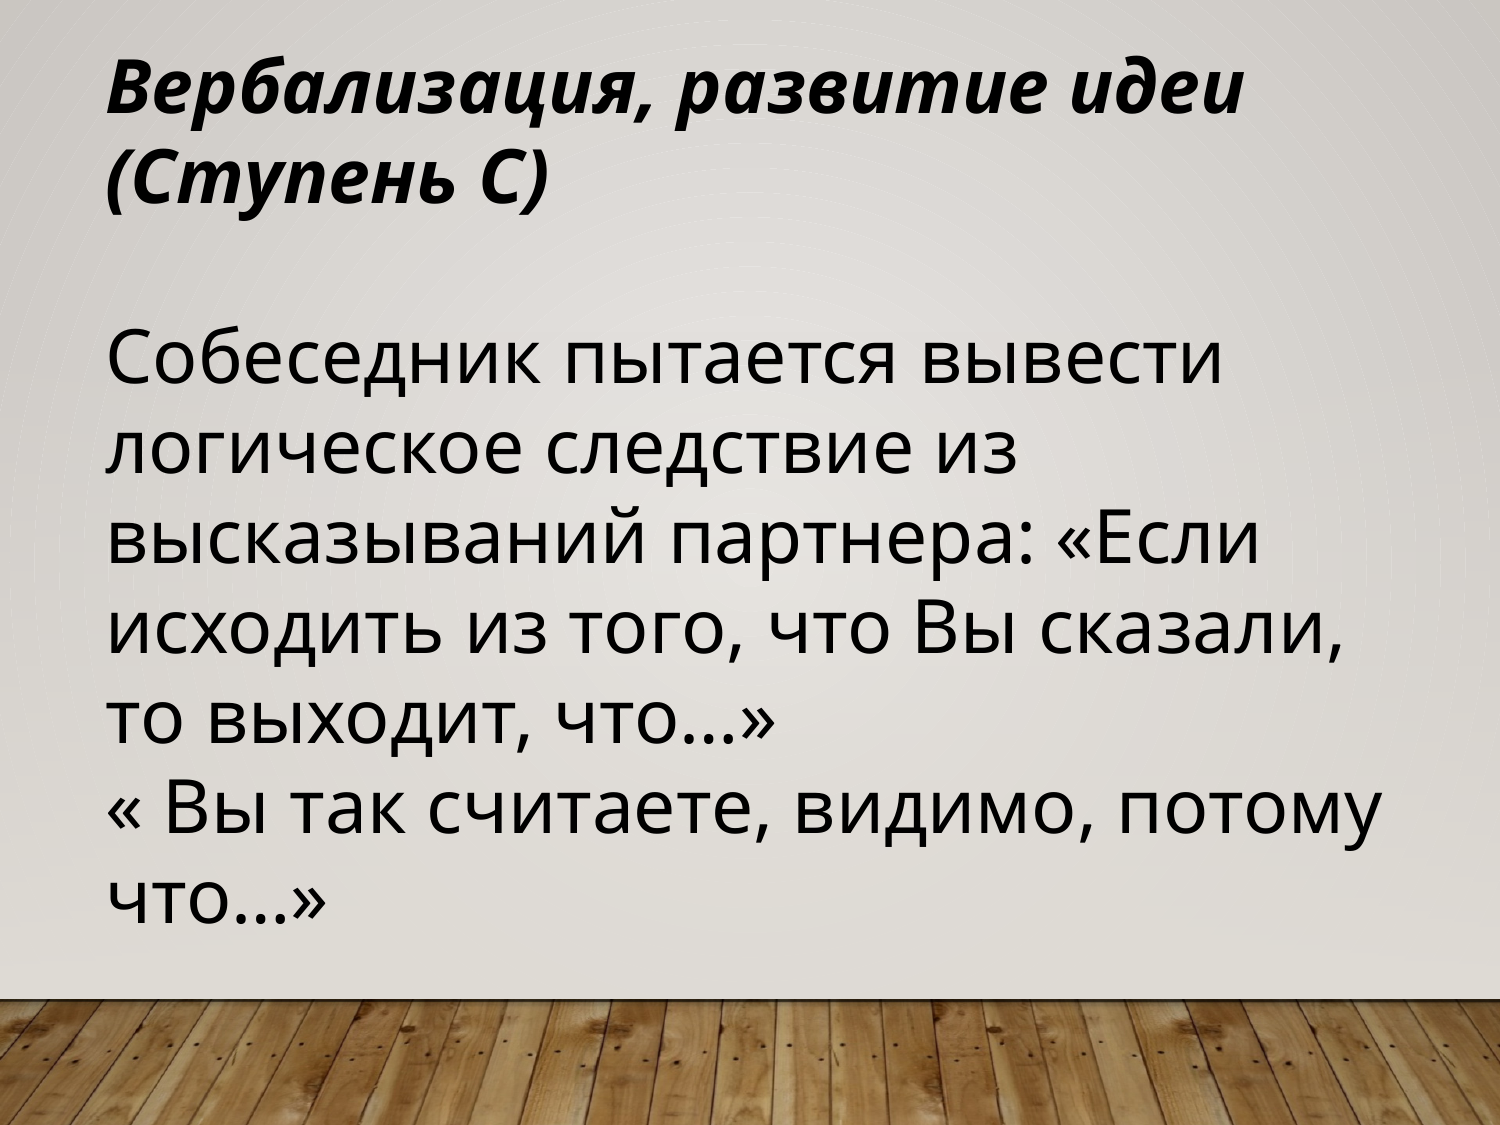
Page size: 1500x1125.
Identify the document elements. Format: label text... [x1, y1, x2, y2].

picture [0, 999, 1500, 1125]
text_box Вербализация, развитие идеи (Ступень С) Собеседник пытается вывести логическое следствие из высказываний партнера: «Если исходить из того, что Вы сказали, то выходит, что…» « Вы так считаете, видимо, потому что…» [90, 30, 1400, 946]
